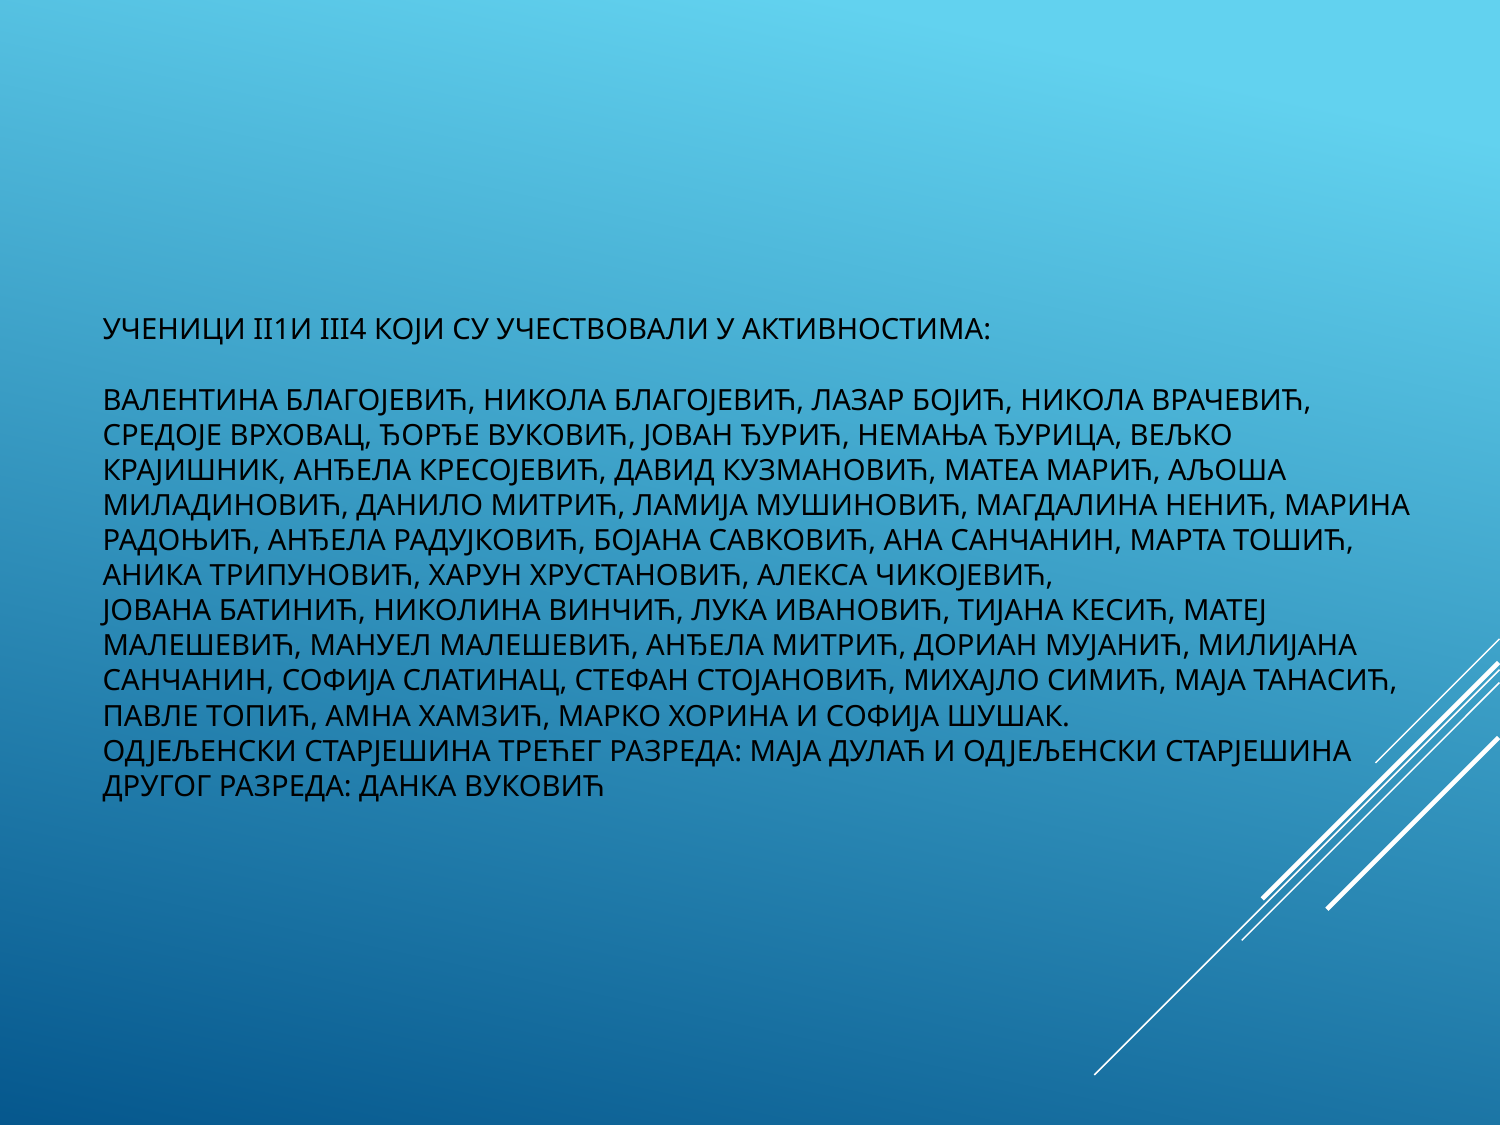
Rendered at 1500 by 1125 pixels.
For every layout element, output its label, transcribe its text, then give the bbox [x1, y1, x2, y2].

title УЧЕНИЦИ II1И III4 КОЈИ СУ УЧЕСТВОВАЛИ У АКТИВНОСТИМА: ВАЛЕНТИНА БЛАГОЈЕВИЋ, НИКОЛА БЛАГОЈЕВИЋ, ЛАЗАР БОЈИЋ, НИКОЛА ВРАЧЕВИЋ, СРЕДОЈЕ ВРХОВАЦ, ЂОРЂЕ ВУКОВИЋ, ЈОВАН ЂУРИЋ, НЕМАЊА ЂУРИЦА, ВЕЉКО КРАЈИШНИК, АНЂЕЛА КРЕСОЈЕВИЋ, ДАВИД КУЗМАНОВИЋ, МАТЕА МАРИЋ, АЉОША МИЛАДИНОВИЋ, ДАНИЛО МИТРИЋ, ЛАМИЈА МУШИНОВИЋ, МАГДАЛИНА НЕНИЋ, МАРИНА РАДОЊИЋ, АНЂЕЛА РАДУЈКОВИЋ, БОЈАНА САВКОВИЋ, АНА САНЧАНИН, МАРТА ТОШИЋ, АНИКА ТРИПУНОВИЋ, ХАРУН ХРУСТАНОВИЋ, АЛЕКСА ЧИКОЈЕВИЋ, ЈОВАНА БАТИНИЋ, НИКОЛИНА ВИНЧИЋ, ЛУКА ИВАНОВИЋ, ТИЈАНА КЕСИЋ, МАТЕЈ МАЛЕШЕВИЋ, МАНУЕЛ МАЛЕШЕВИЋ, АНЂЕЛА МИТРИЋ, ДОРИАН МУЈАНИЋ, МИЛИЈАНА САНЧАНИН, СОФИЈА СЛАТИНАЦ, СТЕФАН СТОЈАНОВИЋ, МИХАЈЛО СИМИЋ, МАЈА ТАНАСИЋ, ПАВЛЕ ТОПИЋ, АМНА ХАМЗИЋ, МАРКО ХОРИНА И СОФИЈА ШУШАК. ОДЈЕЉЕНСКИ СТАРЈЕШИНА ТРЕЋЕГ РАЗРЕДА: МАЈА ДУЛАЋ И ОДЈЕЉЕНСКИ СТАРЈЕШИНА ДРУГОГ РАЗРЕДА: ДАНКА ВУКОВИЋ [87, 125, 1436, 988]
